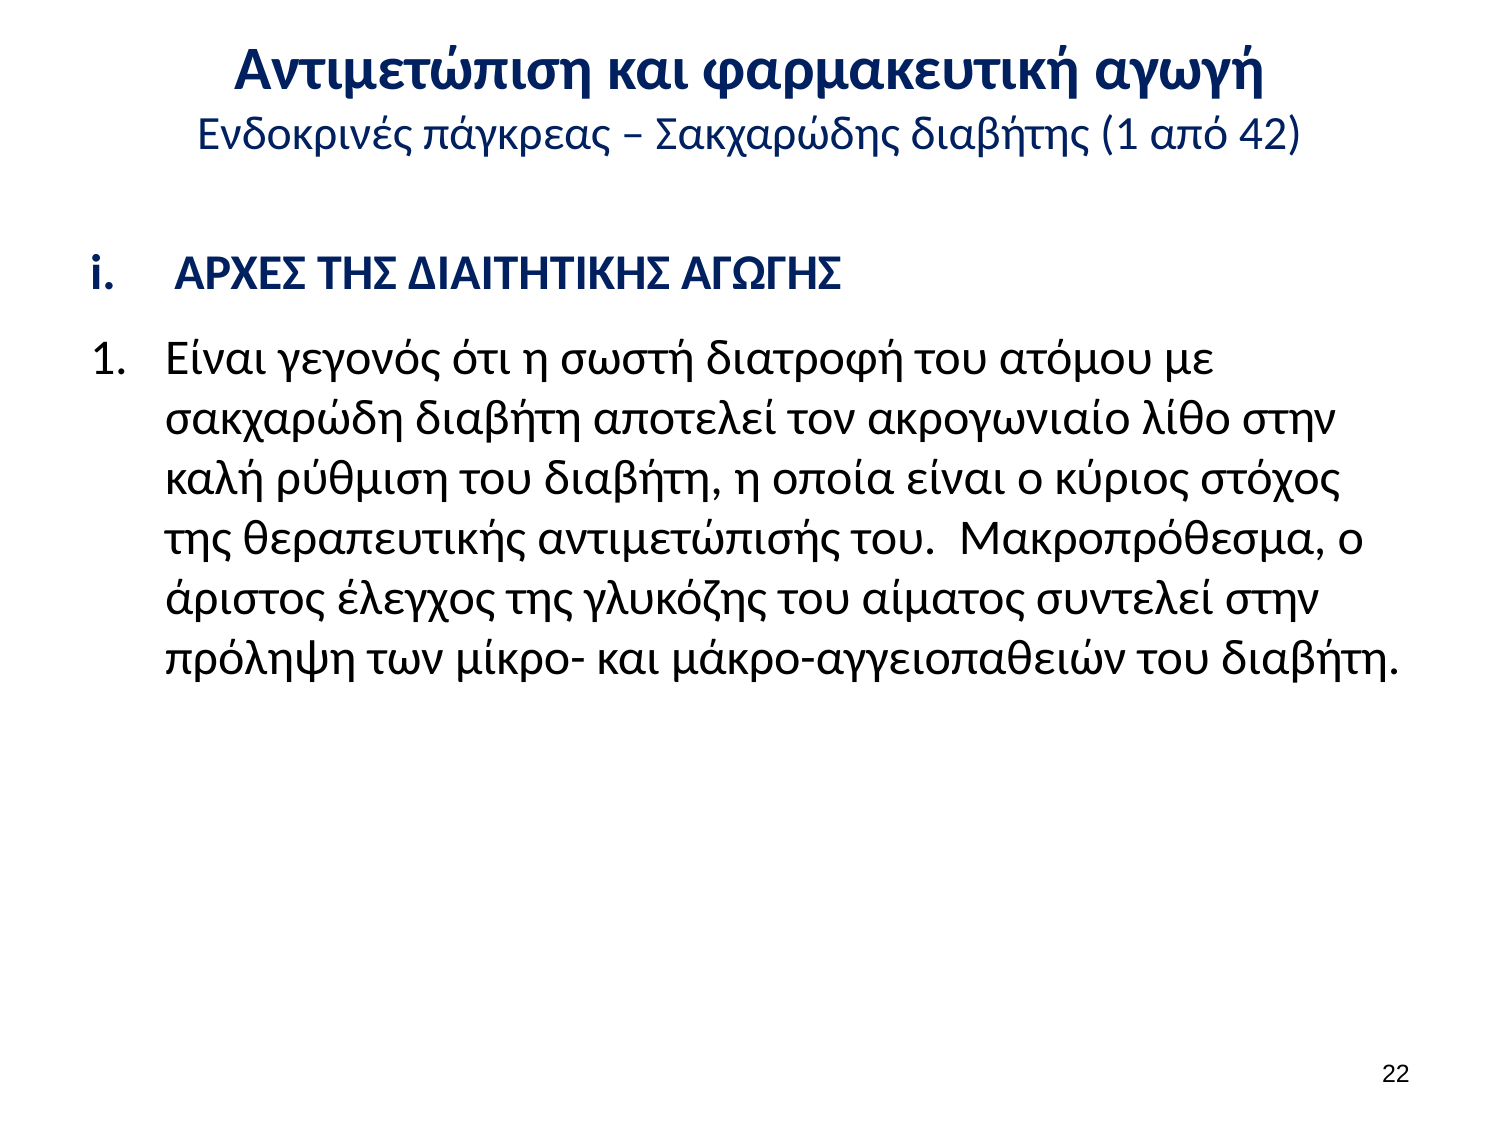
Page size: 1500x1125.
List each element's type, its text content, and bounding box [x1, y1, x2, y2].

slide_number 21 [1074, 1042, 1425, 1103]
title Αντιμετώπιση και φαρμακευτική αγωγή Ενδοκρινές πάγκρεας – Σακχαρώδης διαβήτης (1 από 42) [0, 19, 1500, 169]
list ΑΡΧΕΣ ΤΗΣ ΔΙΑΙΤΗΤΙΚΗΣ ΑΓΩΓΗΣ Είναι γεγονός ότι η σωστή διατροφή του ατόμου με σακχαρώδη διαβήτη αποτελεί τον ακρογωνιαίο λίθο στην καλή ρύθμιση του διαβήτη, η οποία είναι ο κύριος στόχος της θεραπευτικής αντιμετώπισής του. Μακροπρόθεσμα, ο άριστος έλεγχος της γλυκόζης του αίματος συντελεί στην πρόληψη των μίκρο- και μάκρο-αγγειοπαθειών του διαβήτη. [75, 231, 1425, 1024]
